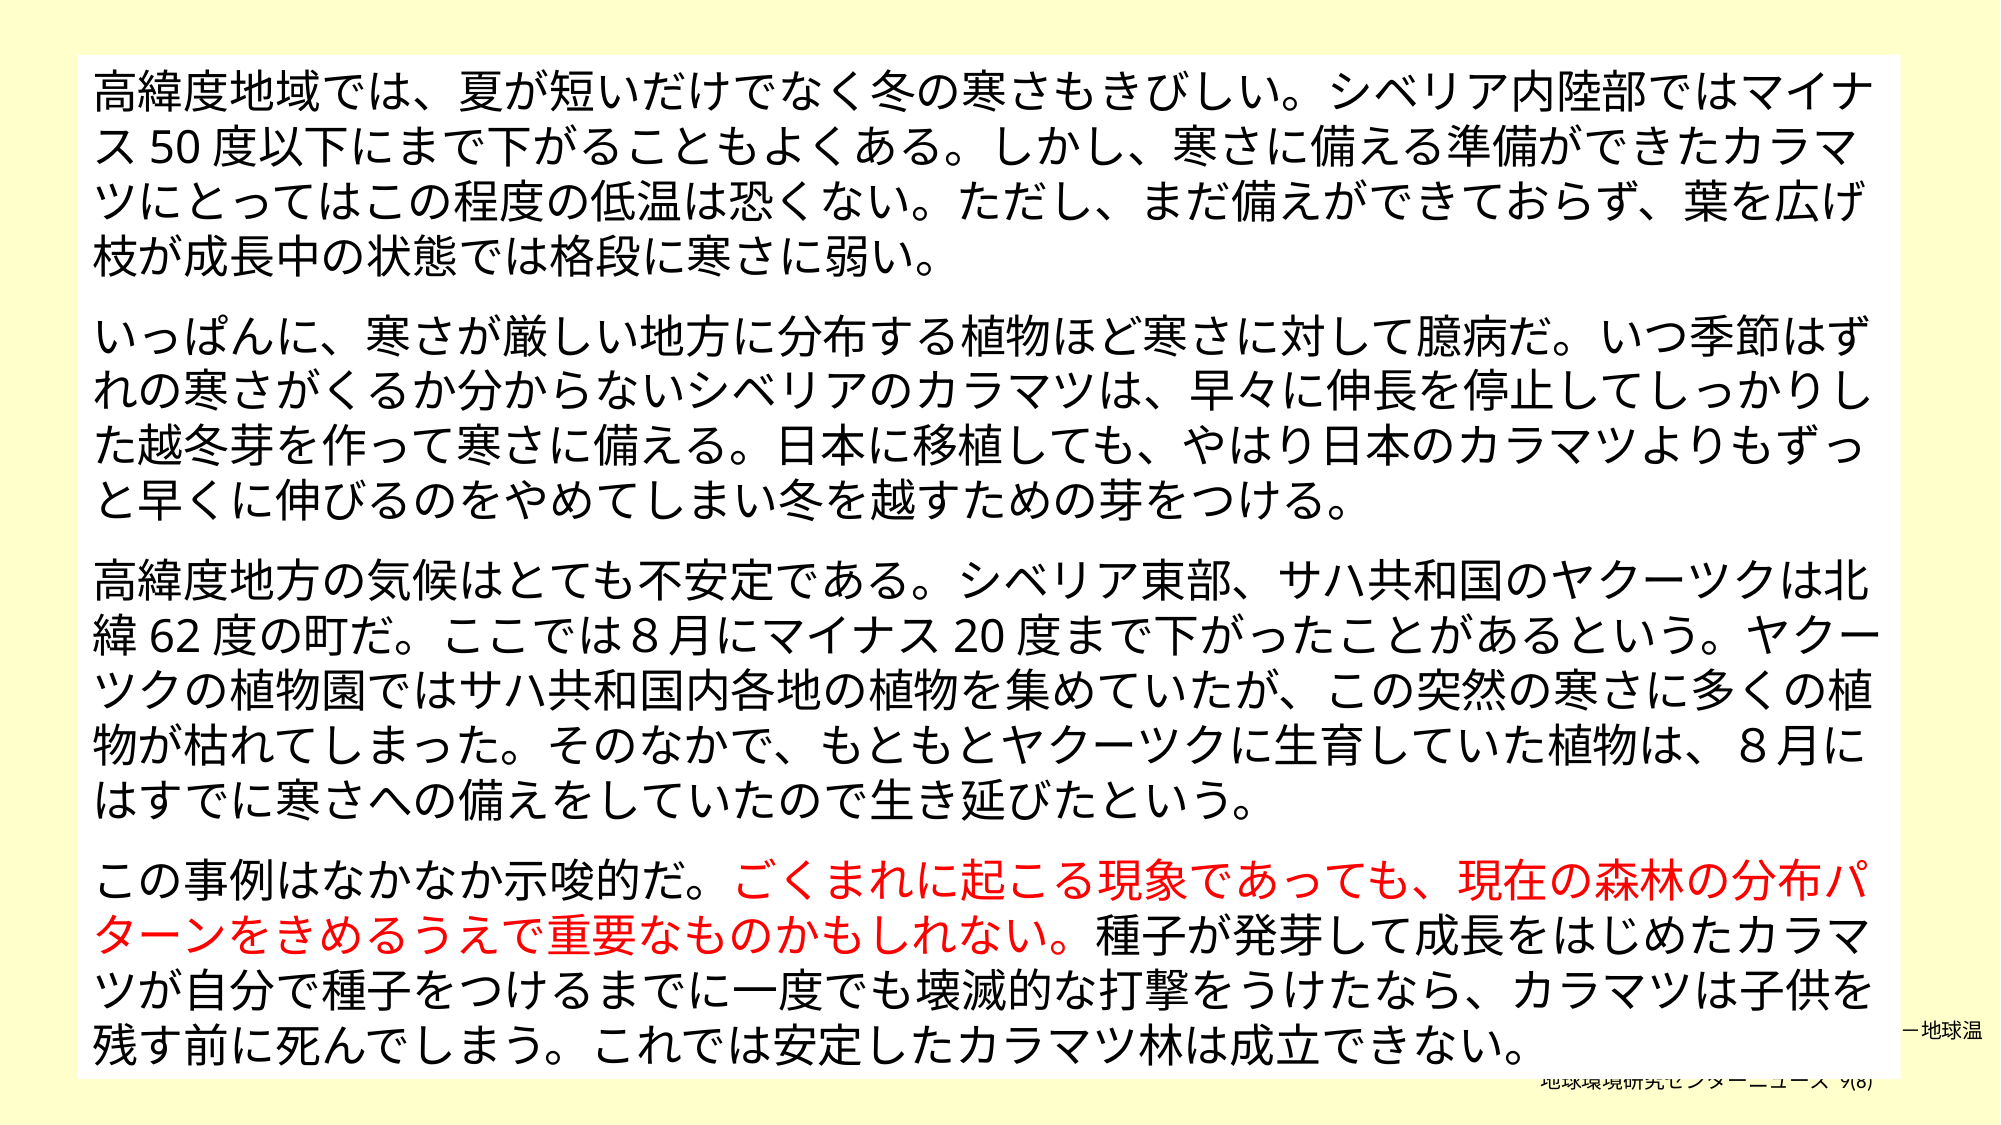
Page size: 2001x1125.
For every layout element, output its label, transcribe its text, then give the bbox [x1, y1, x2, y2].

text_box 高緯度地域では、夏が短いだけでなく冬の寒さもきびしい。シベリア内陸部ではマイナス50度以下にまで下がることもよくある。しかし、寒さに備える準備ができたカラマツにとってはこの程度の低温は恐くない。ただし、まだ備えができておらず、葉を広げ枝が成長中の状態では格段に寒さに弱い。 いっぱんに、寒さが厳しい地方に分布する植物ほど寒さに対して臆病だ。いつ季節はずれの寒さがくるか分からないシベリアのカラマツは、早々に伸長を停止してしっかりした越冬芽を作って寒さに備える。日本に移植しても、やはり日本のカラマツよりもずっと早くに伸びるのをやめてしまい冬を越すための芽をつける。 高緯度地方の気候はとても不安定である。シベリア東部、サハ共和国のヤクーツクは北緯62度の町だ。ここでは８月にマイナス20度まで下がったことがあるという。ヤクーツクの植物園ではサハ共和国内各地の植物を集めていたが、この突然の寒さに多くの植物が枯れてしまった。そのなかで、もともとヤクーツクに生育していた植物は、８月にはすでに寒さへの備えをしていたので生き延びたという。 この事例はなかなか示唆的だ。ごくまれに起こる現象であっても、現在の森林の分布パターンをきめるうえで重要なものかもしれない。種子が発芽して成長をはじめたカラマツが自分で種子をつけるまでに一度でも壊滅的な打撃をうけたなら、カラマツは子供を残す前に死んでしまう。これでは安定したカラマツ林は成立できない。 [77, 54, 1901, 1080]
text_box 竹中明夫 (1999) シベリア・永久凍土地帯のカラマツ林 －地球温暖化の潜在的な影響をさぐる－ 地球環境研究センターニュース 9(8) [1525, 985, 2000, 1100]
